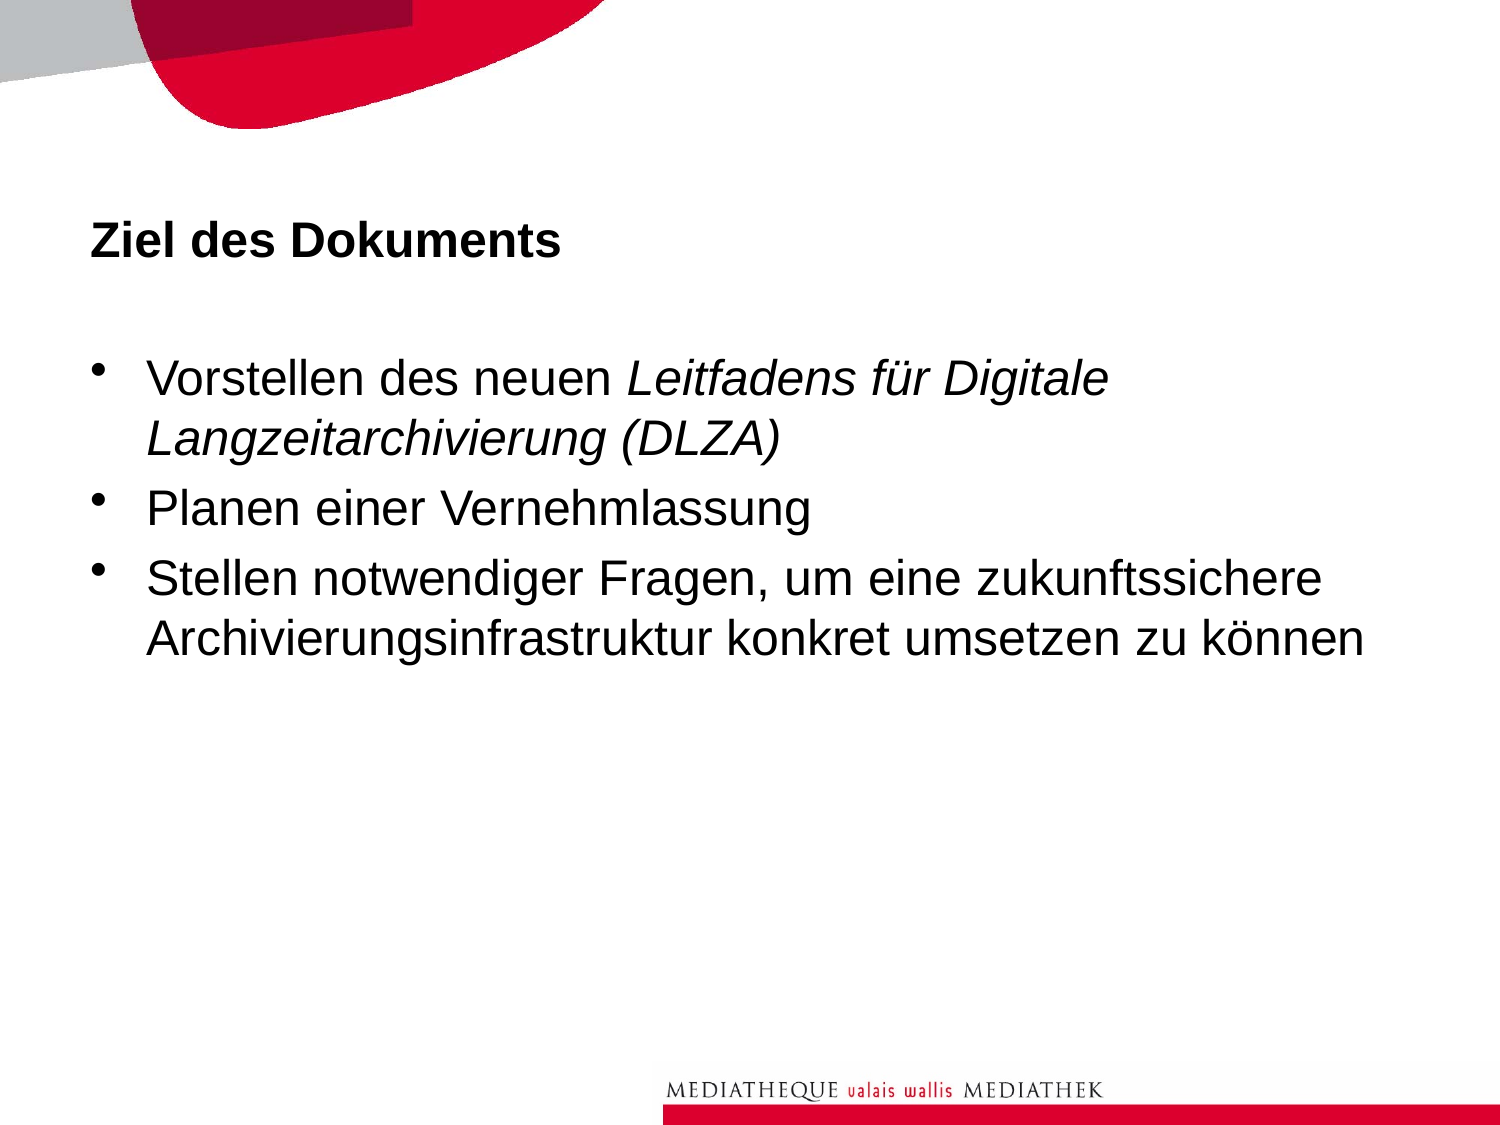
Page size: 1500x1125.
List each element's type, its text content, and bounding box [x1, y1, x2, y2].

picture [0, 0, 619, 129]
title Ziel des Dokuments [75, 160, 1425, 315]
list Vorstellen des neuen Leitfadens für Digitale Langzeitarchivierung (DLZA) Planen einer Vernehmlassung Stellen notwendiger Fragen, um eine zukunftssichere Archivierungsinfrastruktur konkret umsetzen zu können [75, 338, 1425, 1005]
picture [652, 1061, 1500, 1125]
